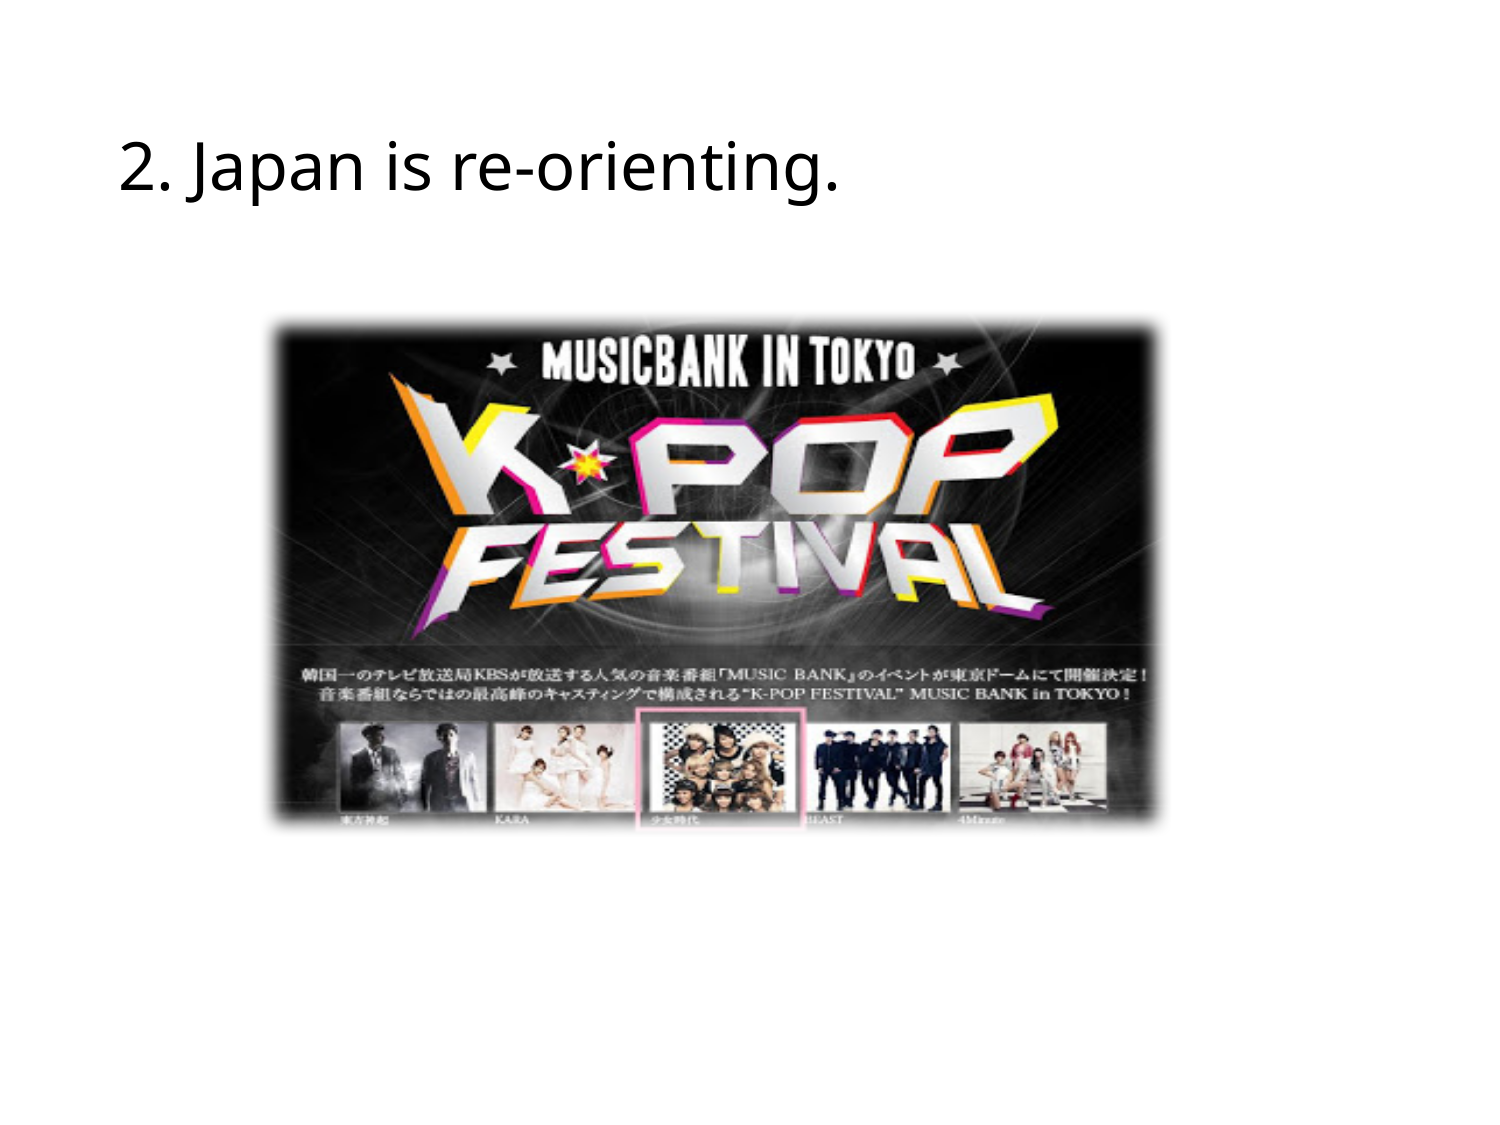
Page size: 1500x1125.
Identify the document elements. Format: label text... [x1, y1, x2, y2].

title 2. Japan is re-orienting. [103, 59, 1397, 278]
picture [258, 310, 1172, 839]
